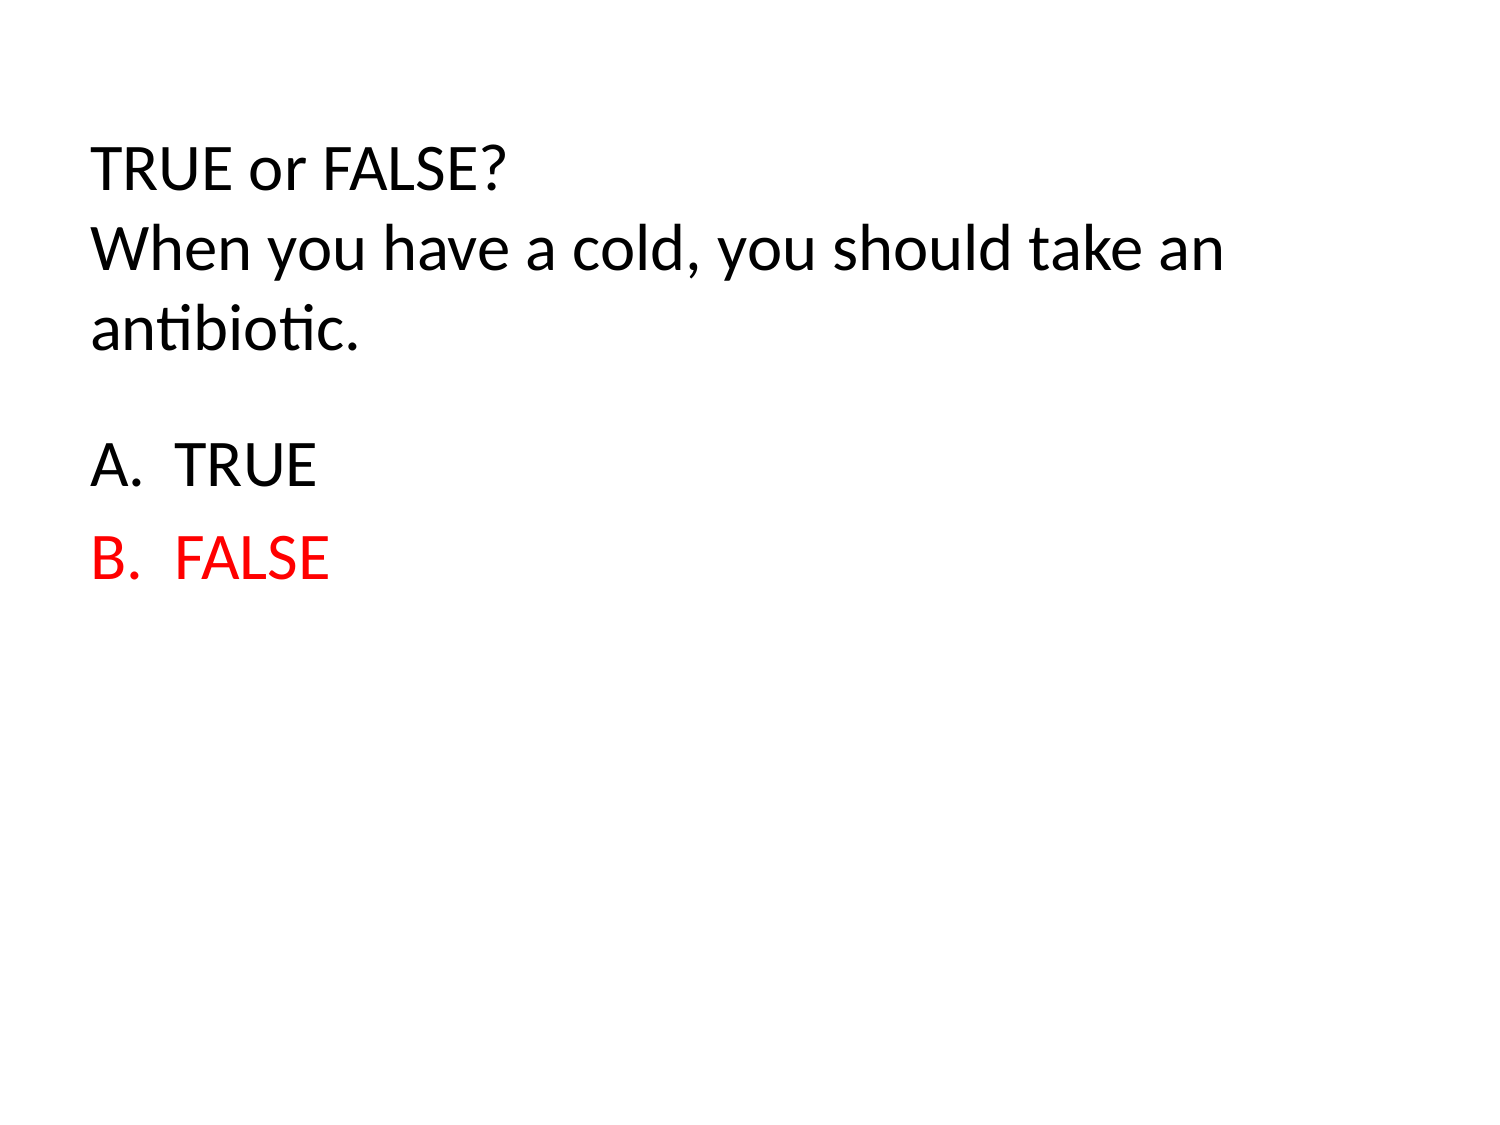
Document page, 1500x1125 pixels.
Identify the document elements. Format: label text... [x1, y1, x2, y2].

title TRUE or FALSE? When you have a cold, you should take an antibiotic. [75, 87, 1425, 400]
list TRUE FALSE [75, 412, 1425, 1005]
